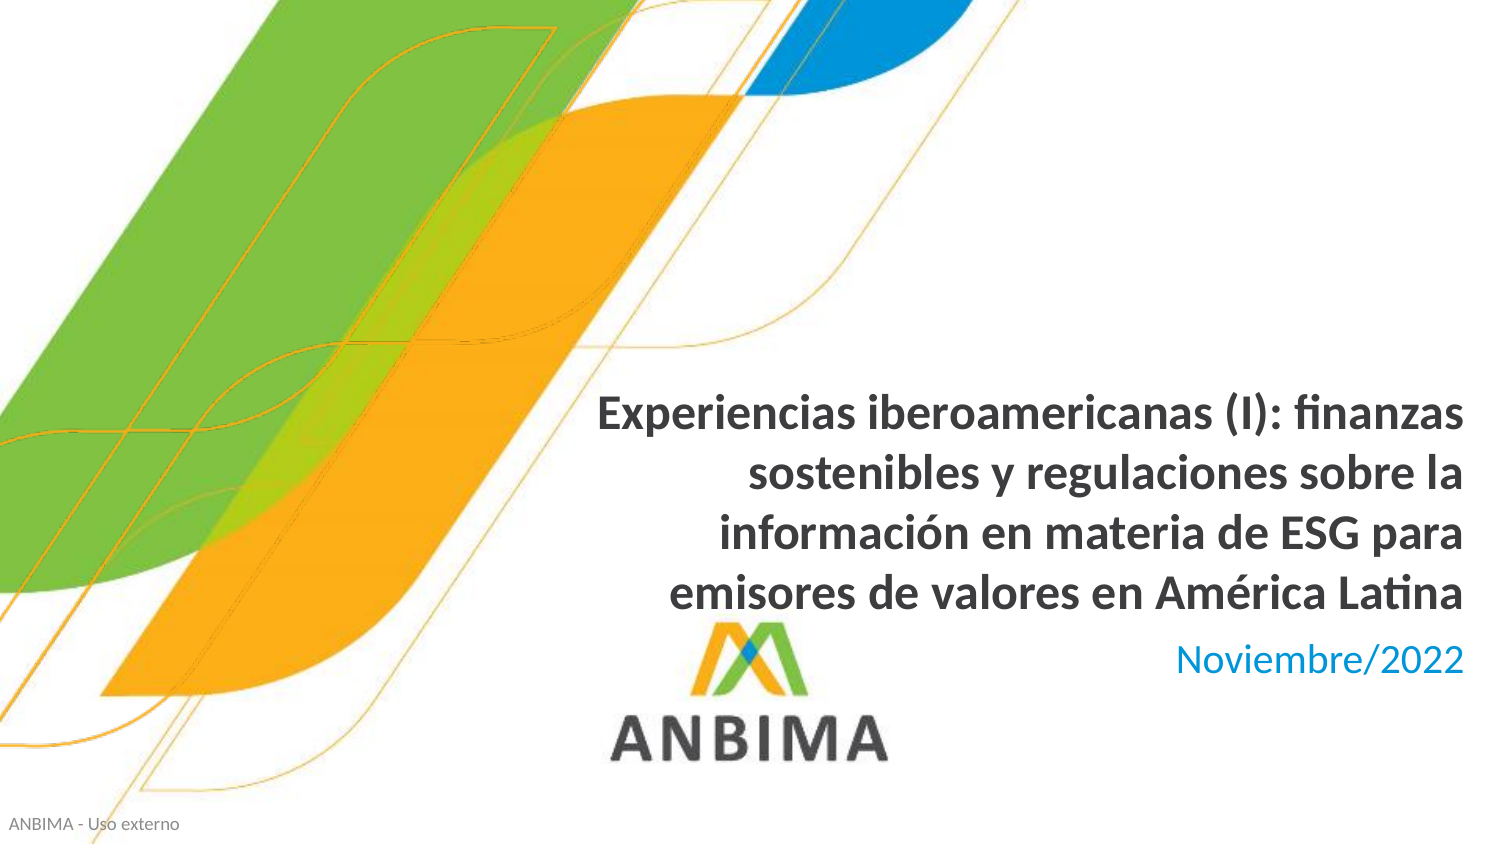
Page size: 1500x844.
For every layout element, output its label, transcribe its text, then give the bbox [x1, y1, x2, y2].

picture [0, 0, 1499, 844]
subtitle Noviembre/2022 [860, 623, 1480, 747]
title Experiencias iberoamericanas (I): finanzas sostenibles y regulaciones sobre la información en materia de ESG para emisores de valores en América Latina [832, 528, 1480, 628]
